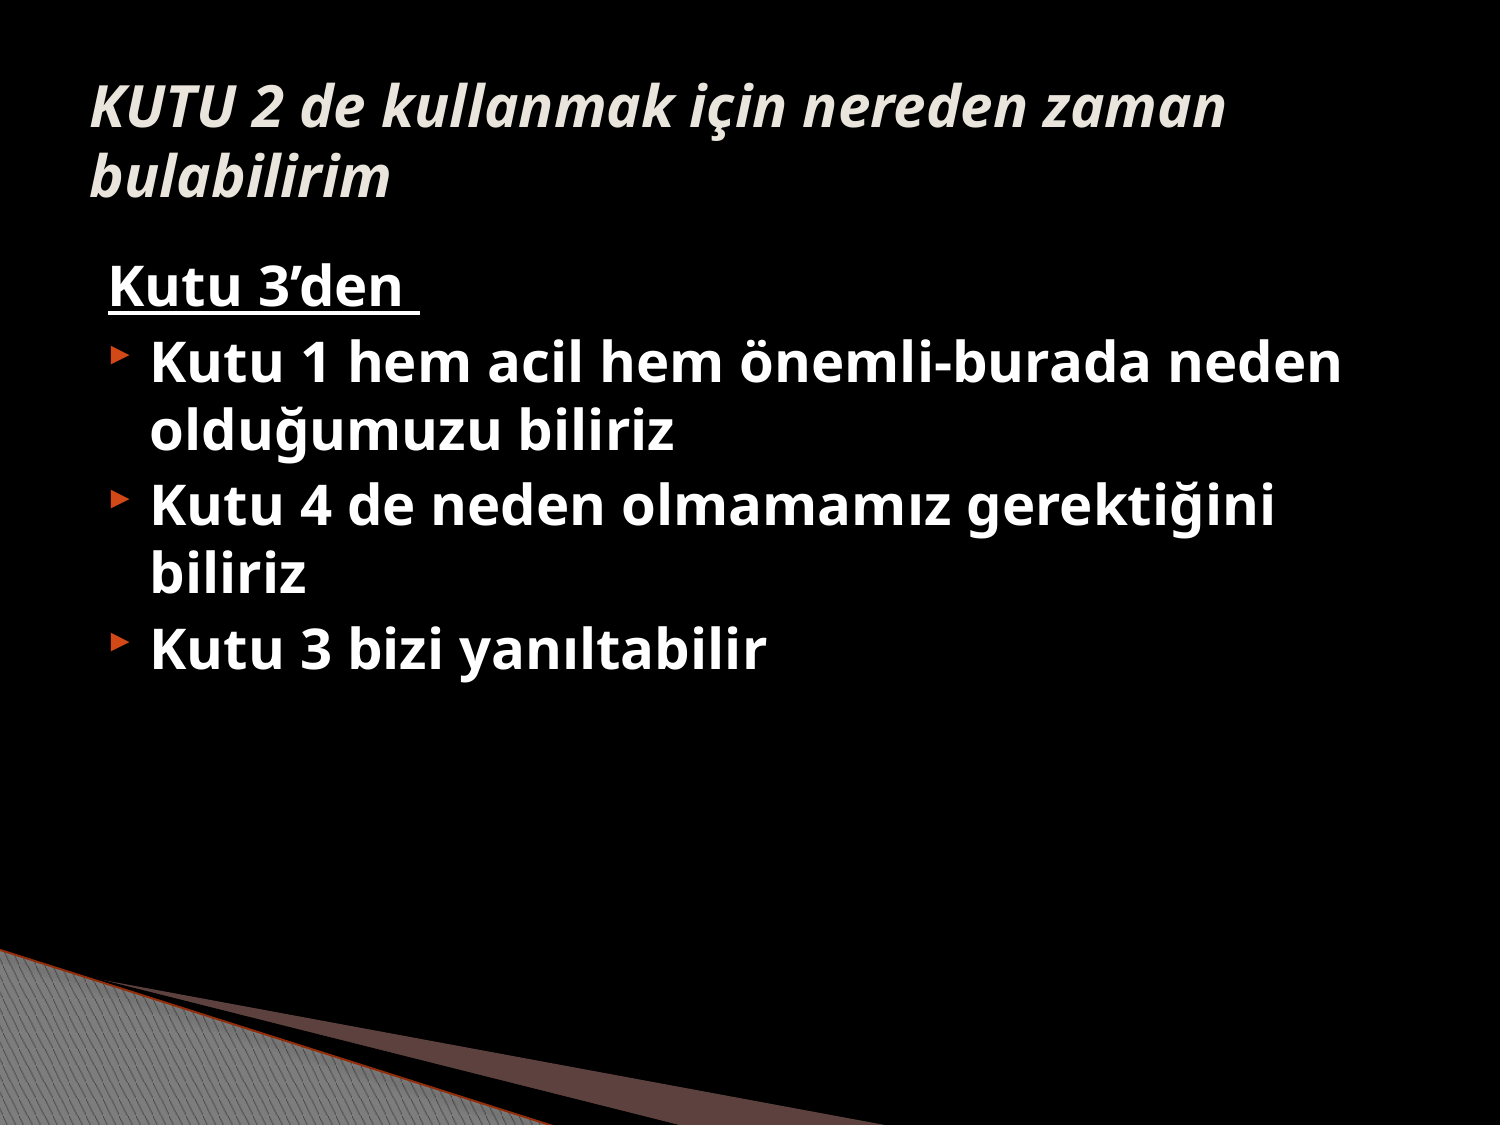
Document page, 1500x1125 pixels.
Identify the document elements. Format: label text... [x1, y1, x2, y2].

title KUTU 2 de kullanmak için nereden zaman bulabilirim [75, 45, 1425, 233]
picture [0, 952, 543, 1125]
list Kutu 3’den Kutu 1 hem acil hem önemli-burada neden olduğumuzu biliriz Kutu 4 de neden olmamamız gerektiğini biliriz Kutu 3 bizi yanıltabilir [75, 243, 1425, 986]
